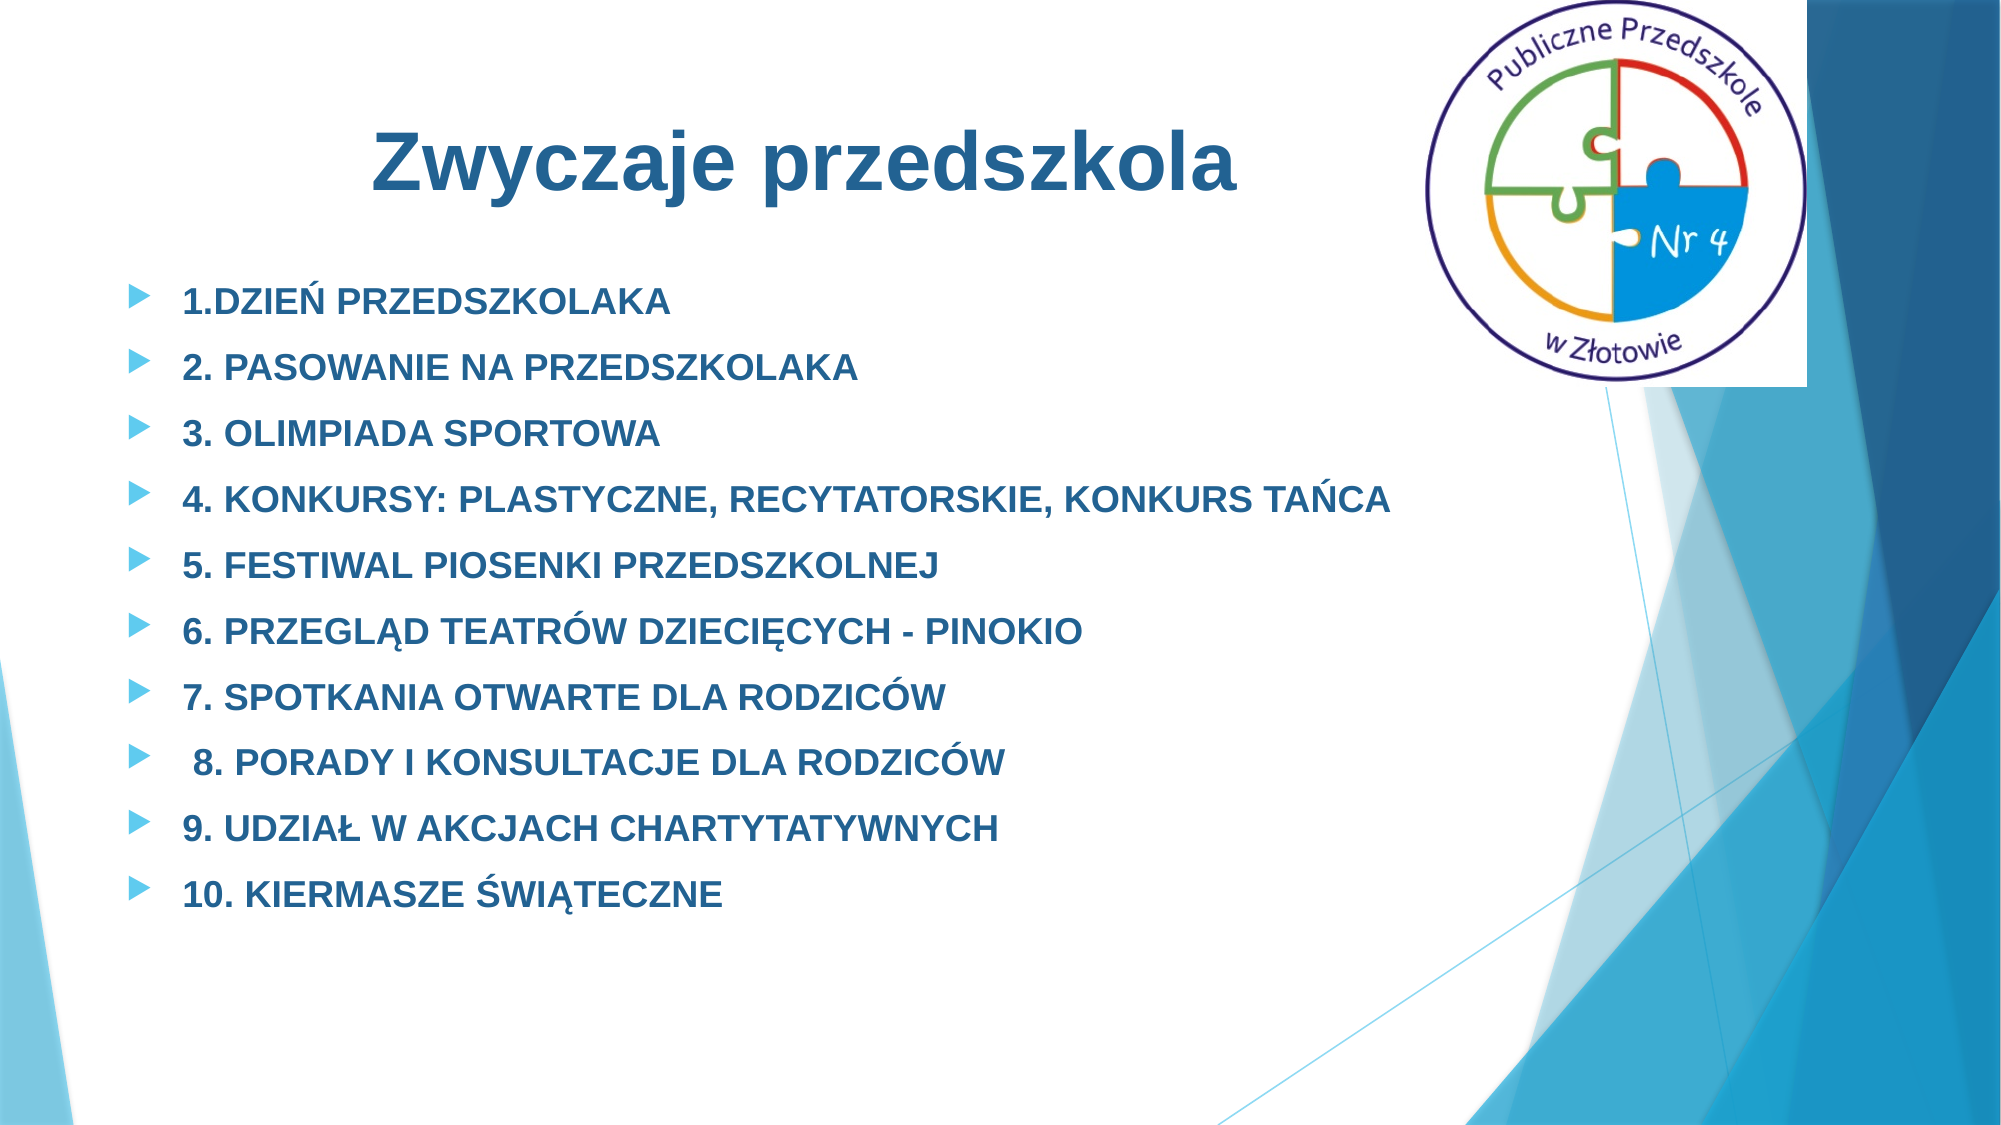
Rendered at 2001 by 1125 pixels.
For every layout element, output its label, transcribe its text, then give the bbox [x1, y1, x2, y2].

list 1.DZIEŃ PRZEDSZKOLAKA 2. PASOWANIE NA PRZEDSZKOLAKA 3. OLIMPIADA SPORTOWA 4. KONKURSY: PLASTYCZNE, RECYTATORSKIE, KONKURS TAŃCA 5. FESTIWAL PIOSENKI PRZEDSZKOLNEJ 6. PRZEGLĄD TEATRÓW DZIECIĘCYCH - PINOKIO 7. SPOTKANIA OTWARTE DLA RODZICÓW 8. PORADY I KONSULTACJE DLA RODZICÓW 9. UDZIAŁ W AKCJACH CHARTYTATYWNYCH 10. KIERMASZE ŚWIĄTECZNE [111, 270, 1522, 992]
title Zwyczaje przedszkola [111, 99, 1420, 270]
picture [1424, 0, 1807, 387]
